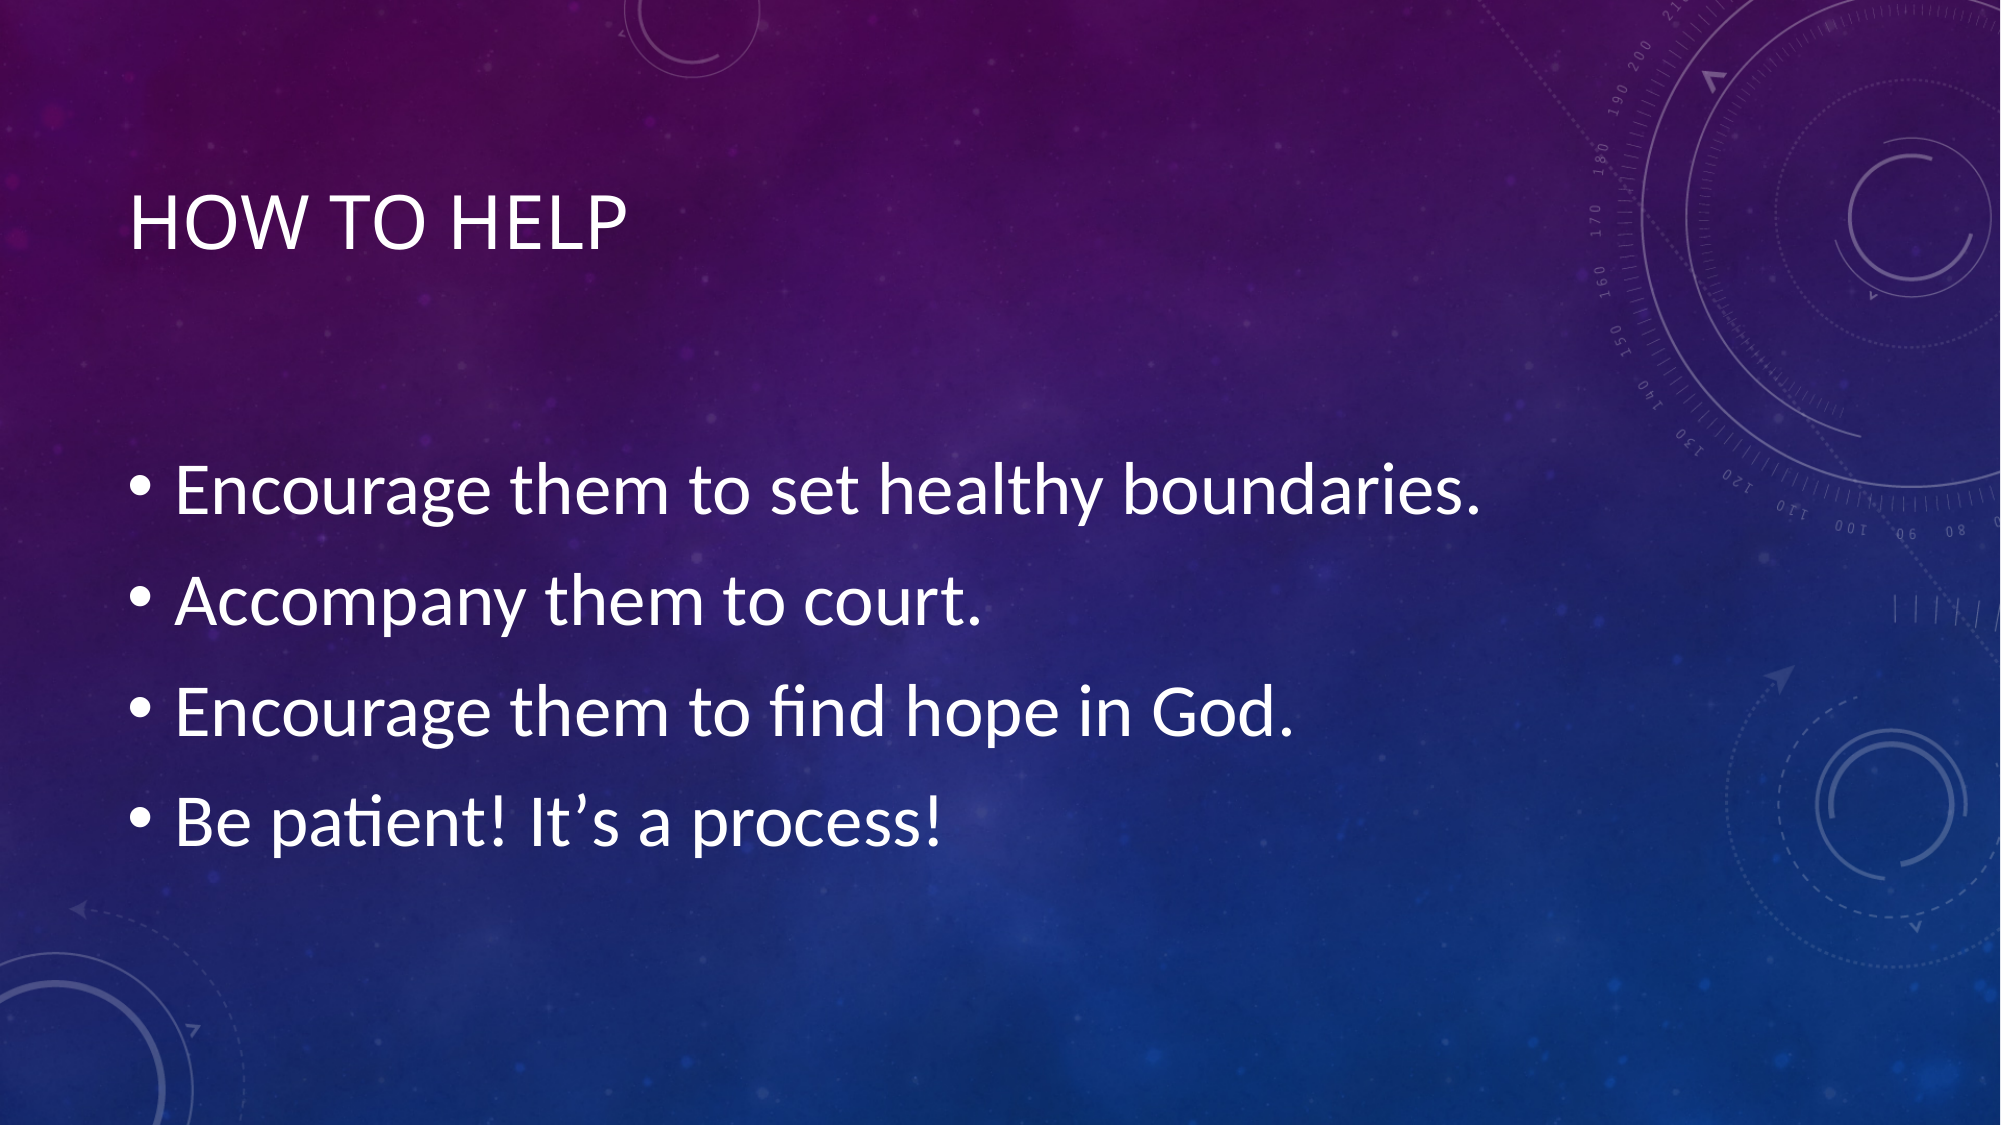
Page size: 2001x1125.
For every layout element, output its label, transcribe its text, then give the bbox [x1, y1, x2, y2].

list Encourage them to set healthy boundaries. Accompany them to court. Encourage them to find hope in God. Be patient! It’s a process! [112, 351, 1775, 950]
title How to help [112, 99, 1775, 339]
picture [0, 0, 2001, 1125]
